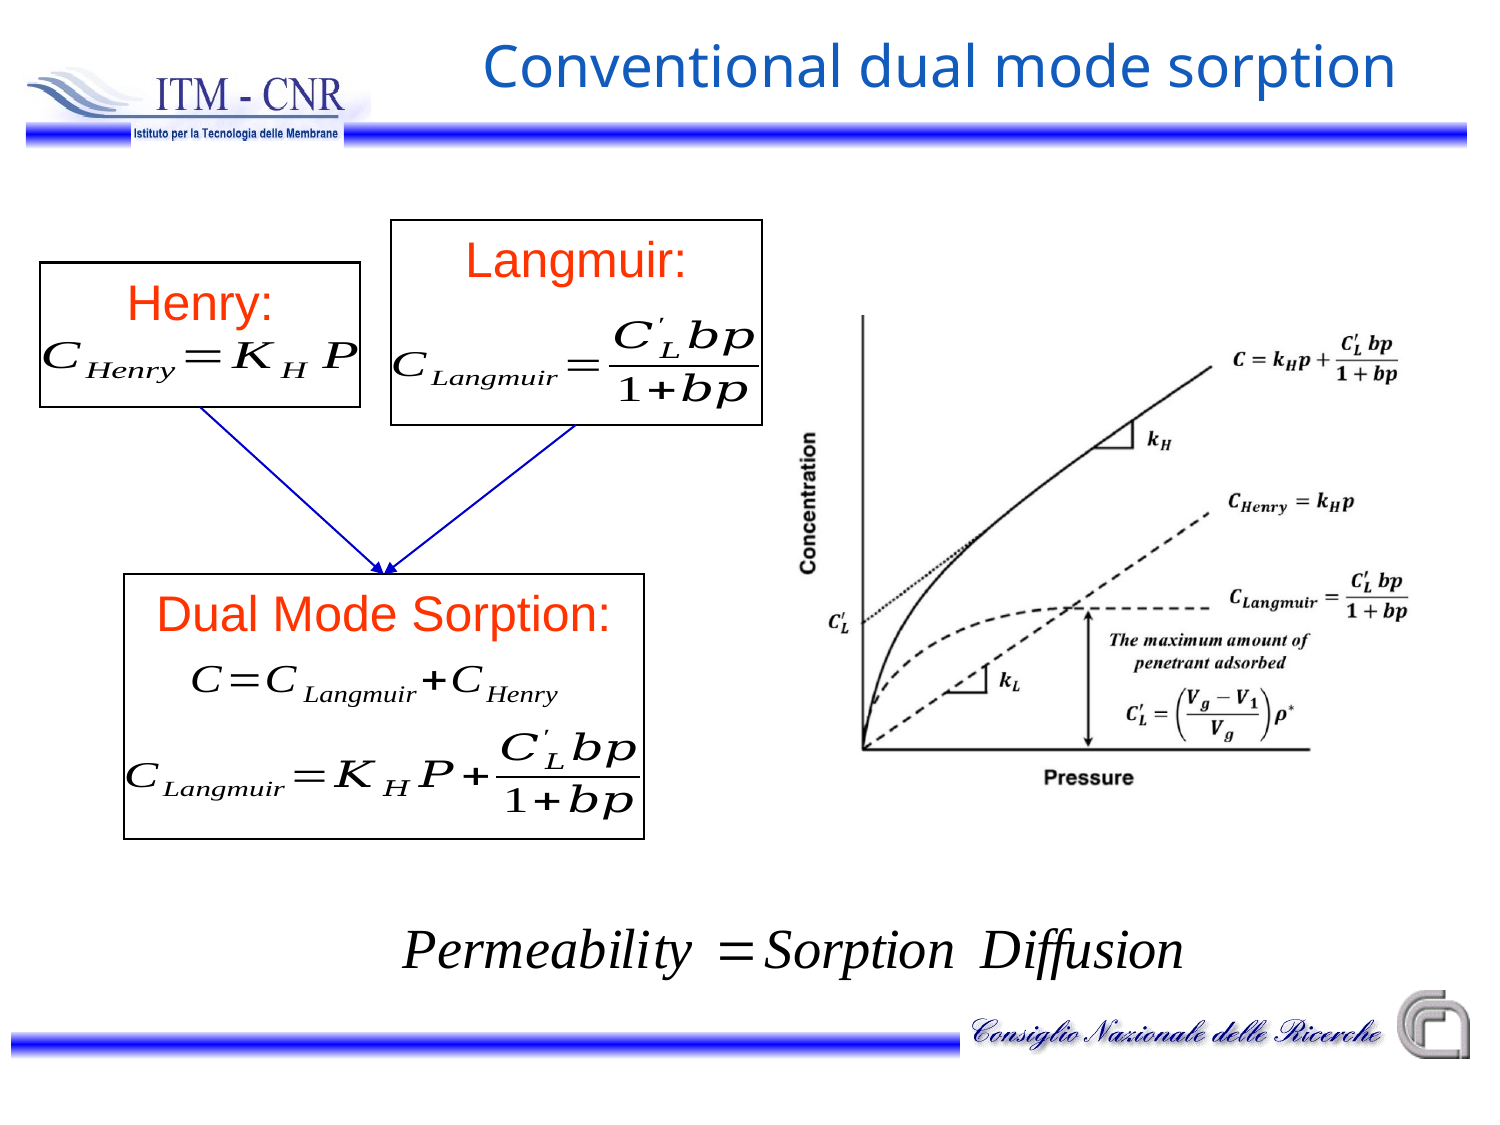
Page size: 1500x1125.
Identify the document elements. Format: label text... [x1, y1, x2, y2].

text_box Dual Mode Sorption: [123, 574, 644, 839]
picture [960, 1009, 1392, 1059]
picture [796, 315, 1418, 789]
picture [1397, 990, 1470, 1059]
text_box Henry: [40, 262, 361, 408]
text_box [383, 426, 577, 575]
text_box Langmuir: [390, 219, 762, 425]
title Conventional dual mode sorption [390, 14, 1490, 114]
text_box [200, 408, 385, 575]
picture [22, 67, 372, 141]
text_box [391, 916, 1203, 993]
